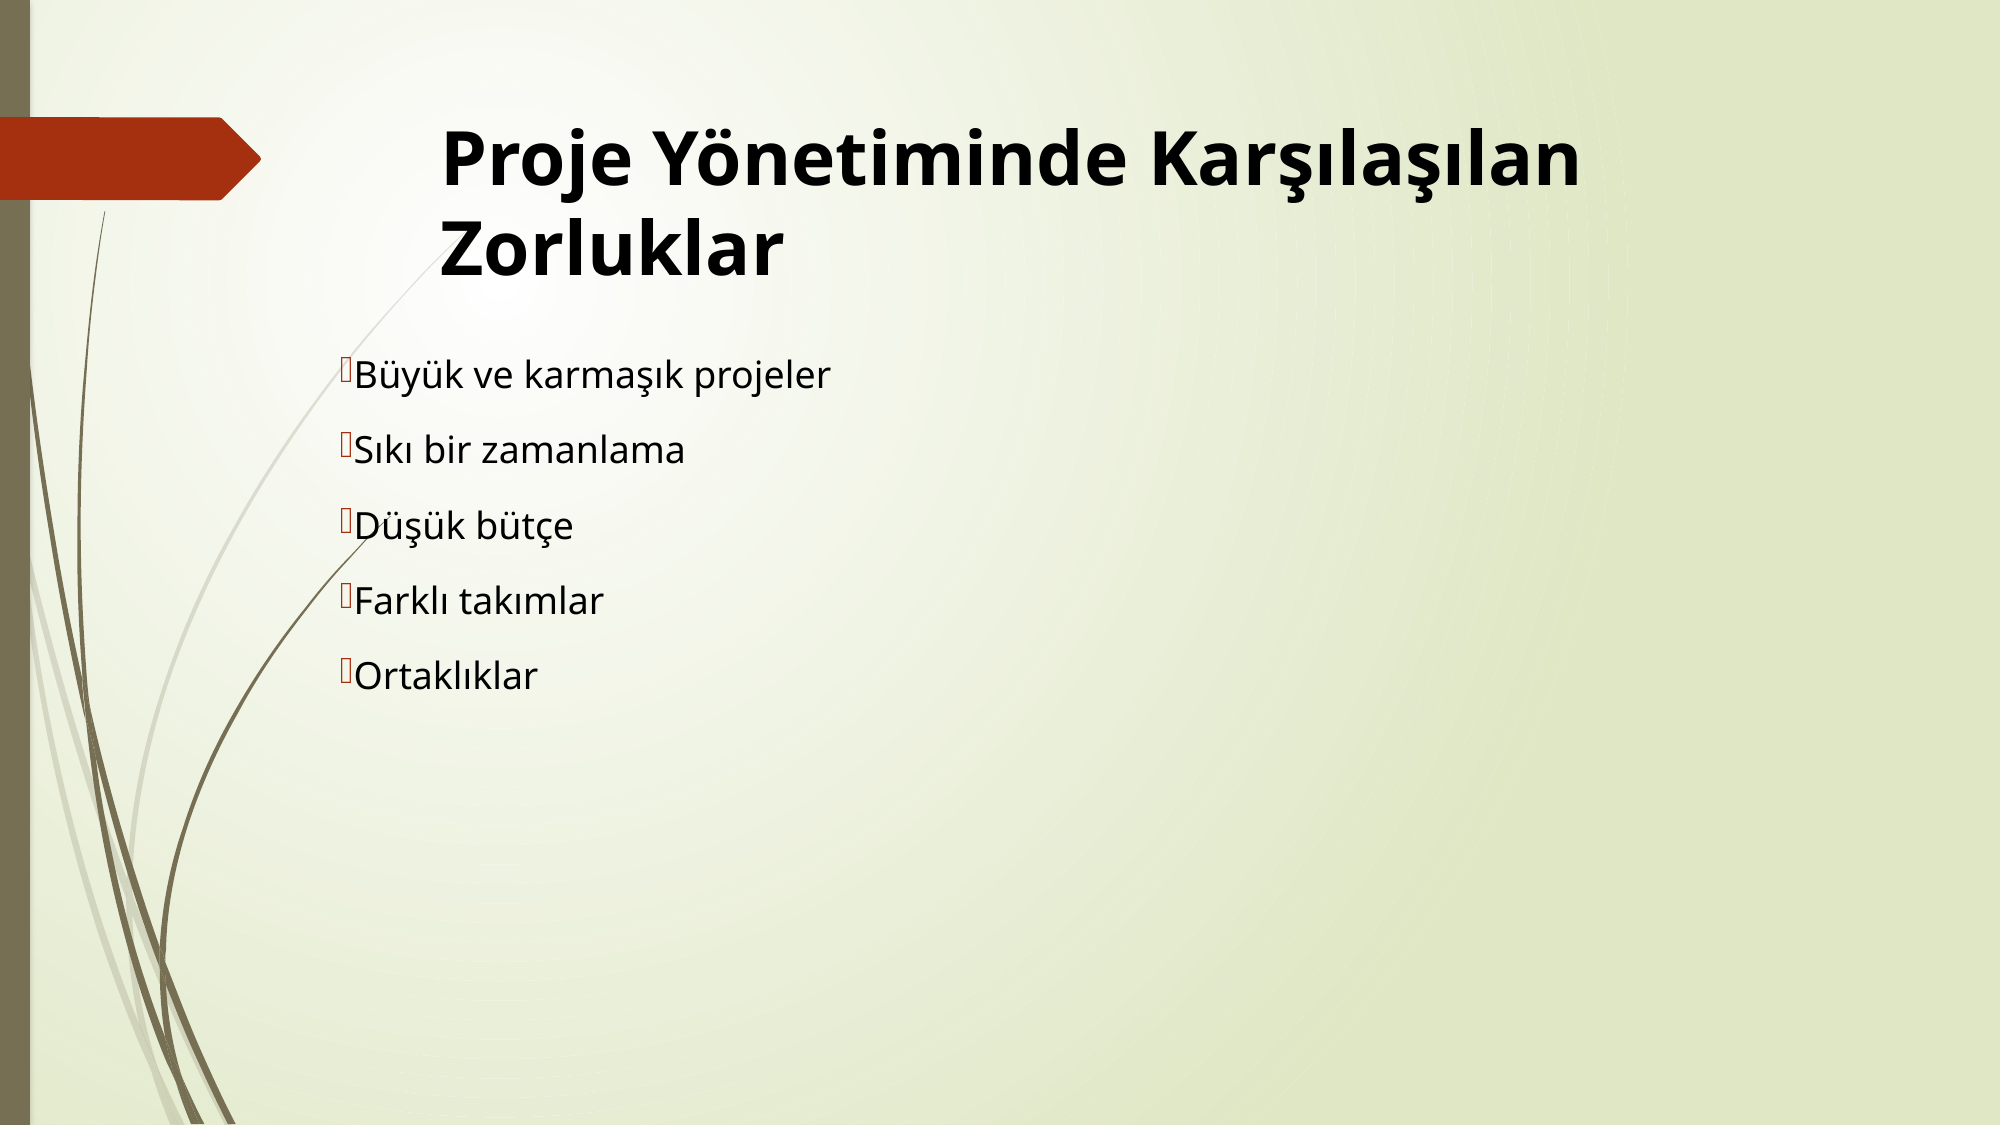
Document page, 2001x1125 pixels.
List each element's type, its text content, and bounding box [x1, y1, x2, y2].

list Büyük ve karmaşık projeler Sıkı bir zamanlama Düşük bütçe Farklı takımlar Ortaklıklar [324, 262, 1675, 825]
title Proje Yönetiminde Karşılaşılan Zorluklar [425, 102, 1888, 313]
